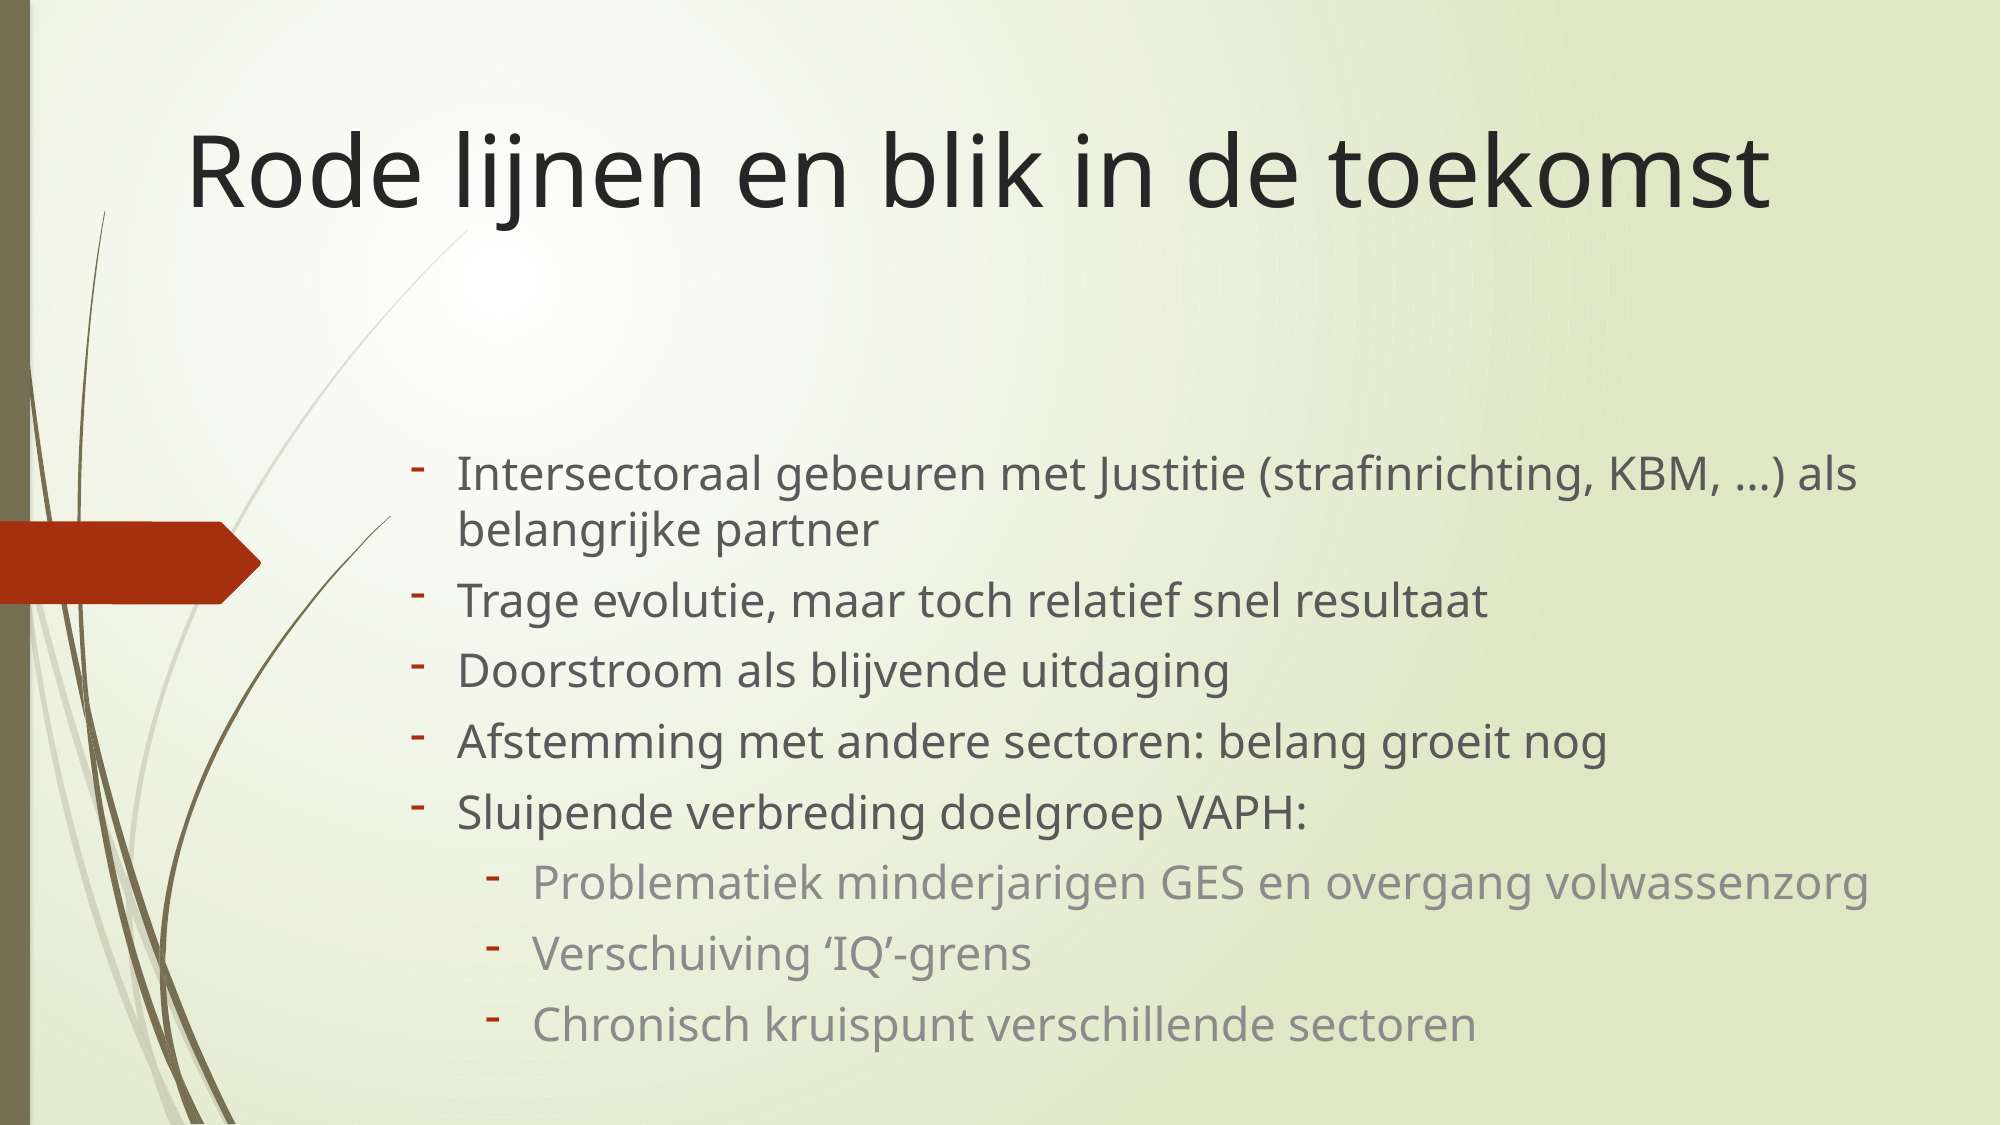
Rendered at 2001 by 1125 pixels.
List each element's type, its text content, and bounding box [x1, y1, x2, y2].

list Intersectoraal gebeuren met Justitie (strafinrichting, KBM, …) als belangrijke partner Trage evolutie, maar toch relatief snel resultaat Doorstroom als blijvende uitdaging Afstemming met andere sectoren: belang groeit nog Sluipende verbreding doelgroep VAPH: Problematiek minderjarigen GES en overgang volwassenzorg Verschuiving ‘IQ’-grens Chronisch kruispunt verschillende sectoren [395, 365, 1945, 1070]
title Rode lijnen en blik in de toekomst [169, 64, 1888, 271]
